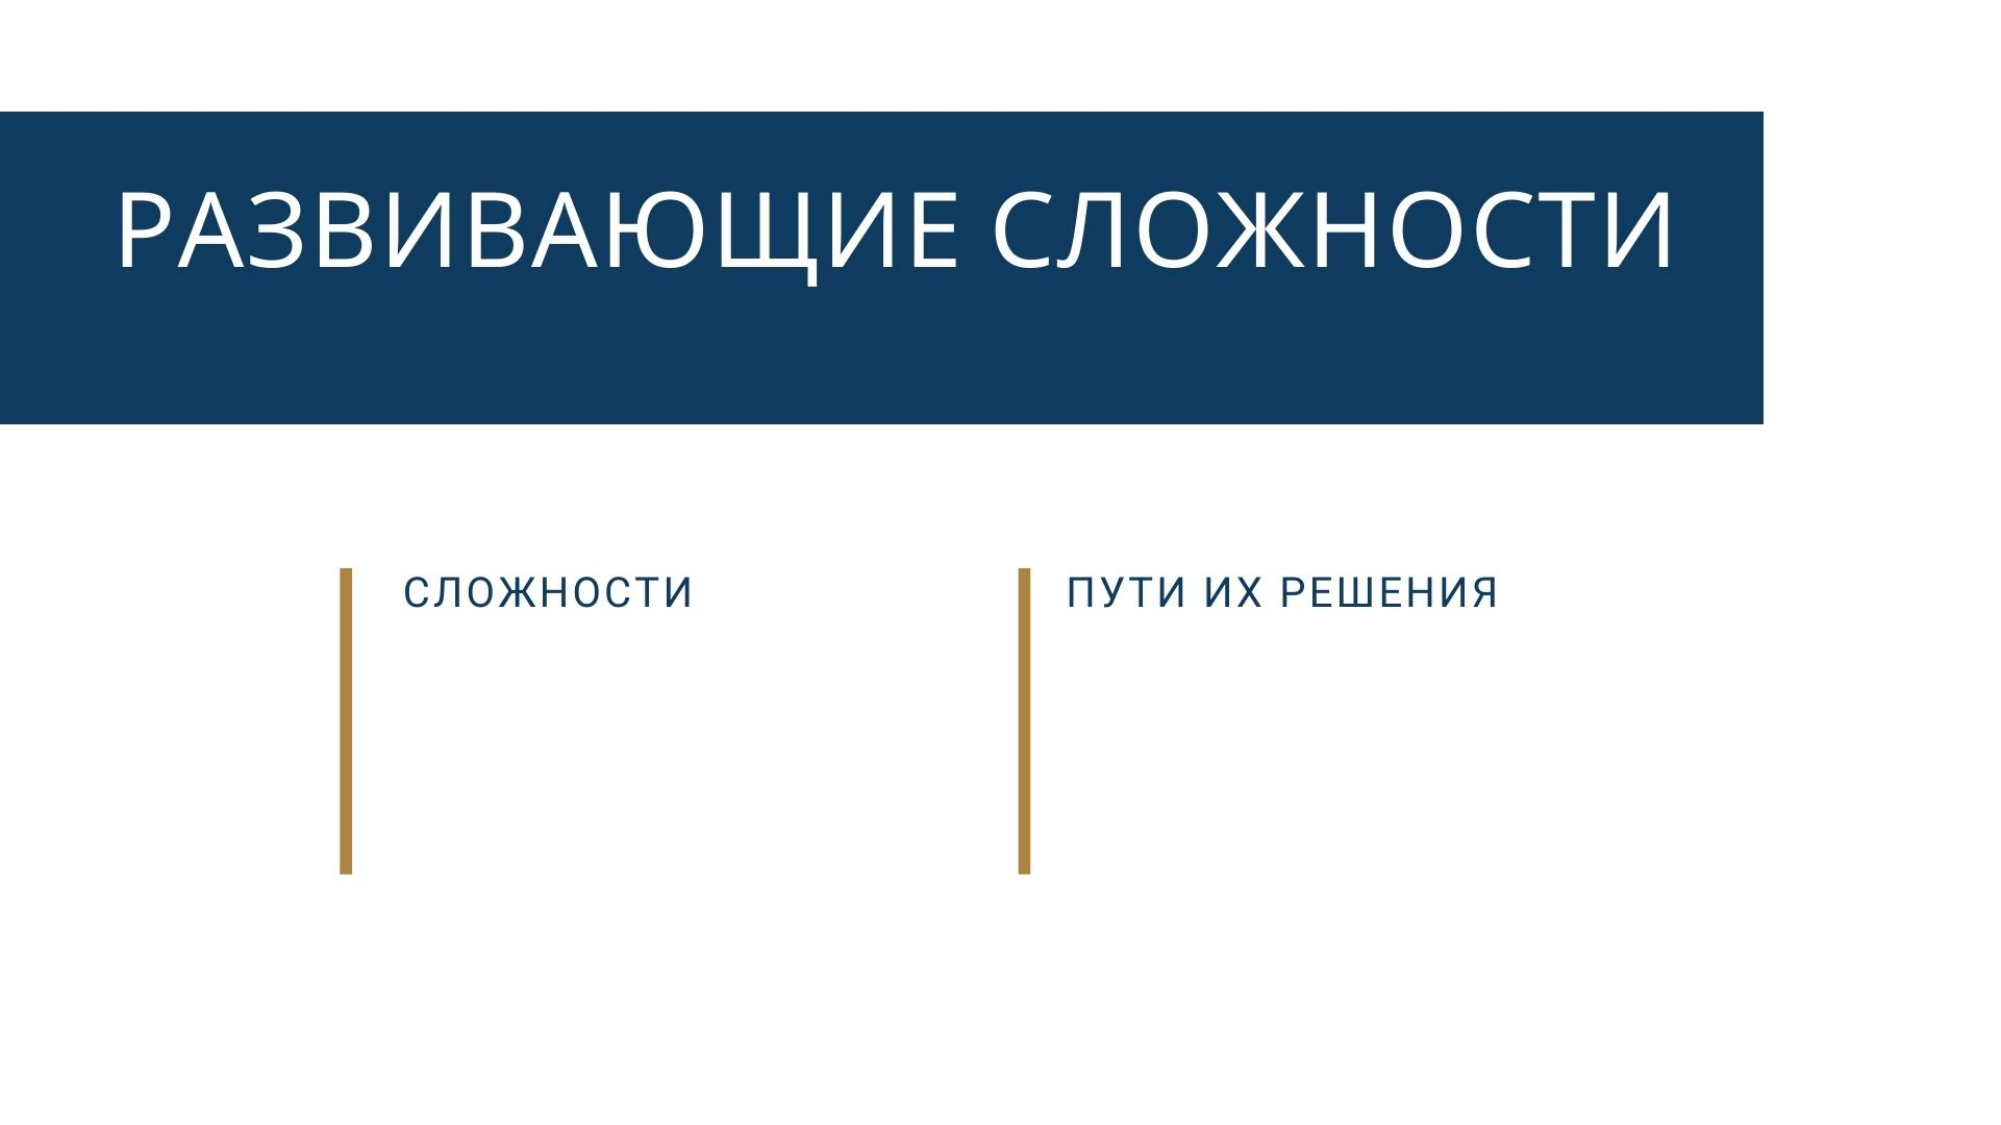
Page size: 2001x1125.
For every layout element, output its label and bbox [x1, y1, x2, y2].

list [0, 0, 2000, 1125]
